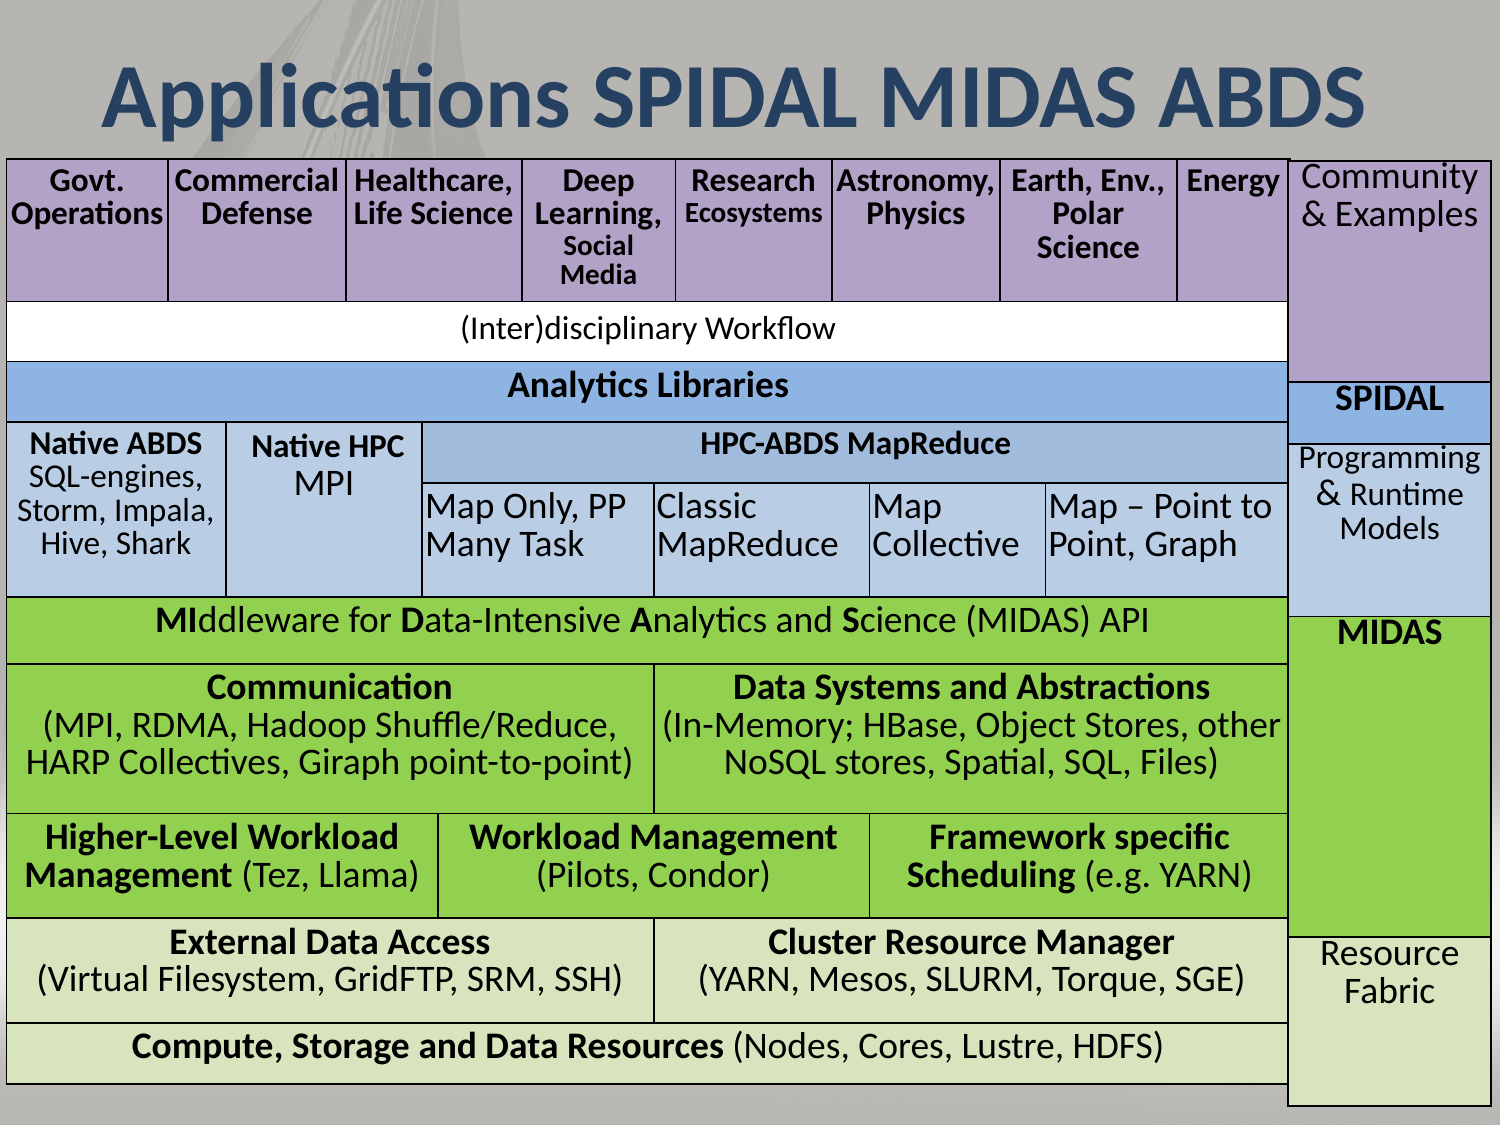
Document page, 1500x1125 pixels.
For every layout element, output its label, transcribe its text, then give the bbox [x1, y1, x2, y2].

table_cell Map Only, PP Many Task [423, 484, 653, 596]
table_cell HPC-ABDS MapReduce [423, 423, 1287, 482]
table_header Community & Examples [1289, 162, 1490, 381]
table_header Healthcare, Life Science [347, 185, 521, 301]
title Applications SPIDAL MIDAS ABDS [59, 0, 1410, 185]
table_cell Data Systems and Abstractions (In-Memory; HBase, Object Stores, other NoSQL stores, Spatial, SQL, Files) [655, 665, 1287, 813]
table_cell MIDAS [1289, 617, 1490, 936]
table_header Earth, Env., Polar Science [1001, 185, 1176, 301]
table_header Energy [1178, 185, 1287, 301]
table_header Commercial Defense [169, 185, 345, 301]
table_cell Programming & Runtime Models [1289, 445, 1490, 616]
table_cell Classic MapReduce [655, 484, 869, 596]
table_cell Cluster Resource Manager (YARN, Mesos, SLURM, Torque, SGE) [655, 919, 1287, 1022]
table_cell Higher-Level Workload Management (Tez, Llama) [7, 814, 437, 917]
table_cell Resource Fabric [1289, 938, 1490, 1105]
table_cell Native HPC MPI [227, 423, 421, 596]
table_cell Analytics Libraries [7, 362, 1287, 421]
table_cell Map Collective [870, 484, 1045, 596]
table_header Research Ecosystems [676, 185, 831, 301]
table_cell Communication (MPI, RDMA, Hadoop Shuffle/Reduce, HARP Collectives, Giraph point-to-point) [7, 665, 653, 813]
table_cell SPIDAL [1289, 383, 1490, 443]
table_cell Compute, Storage and Data Resources (Nodes, Cores, Lustre, HDFS) [7, 1024, 1287, 1083]
table_cell MIddleware for Data-Intensive Analytics and Science (MIDAS) API [7, 598, 1287, 663]
table_cell Workload Management (Pilots, Condor) [439, 814, 869, 917]
table_header Astronomy, Physics [833, 185, 999, 301]
table_cell Framework specific Scheduling (e.g. YARN) [870, 814, 1287, 917]
picture [0, 0, 1500, 1125]
table_cell External Data Access (Virtual Filesystem, GridFTP, SRM, SSH) [7, 919, 653, 1022]
table_cell (Inter)disciplinary Workflow [7, 302, 1287, 361]
table_header Deep Learning, Social Media [523, 185, 675, 301]
table_cell Native ABDS SQL-engines, Storm, Impala, Hive, Shark [7, 423, 225, 596]
table_header Govt. Operations [7, 160, 167, 301]
table_cell Map – Point to Point, Graph [1046, 484, 1287, 596]
